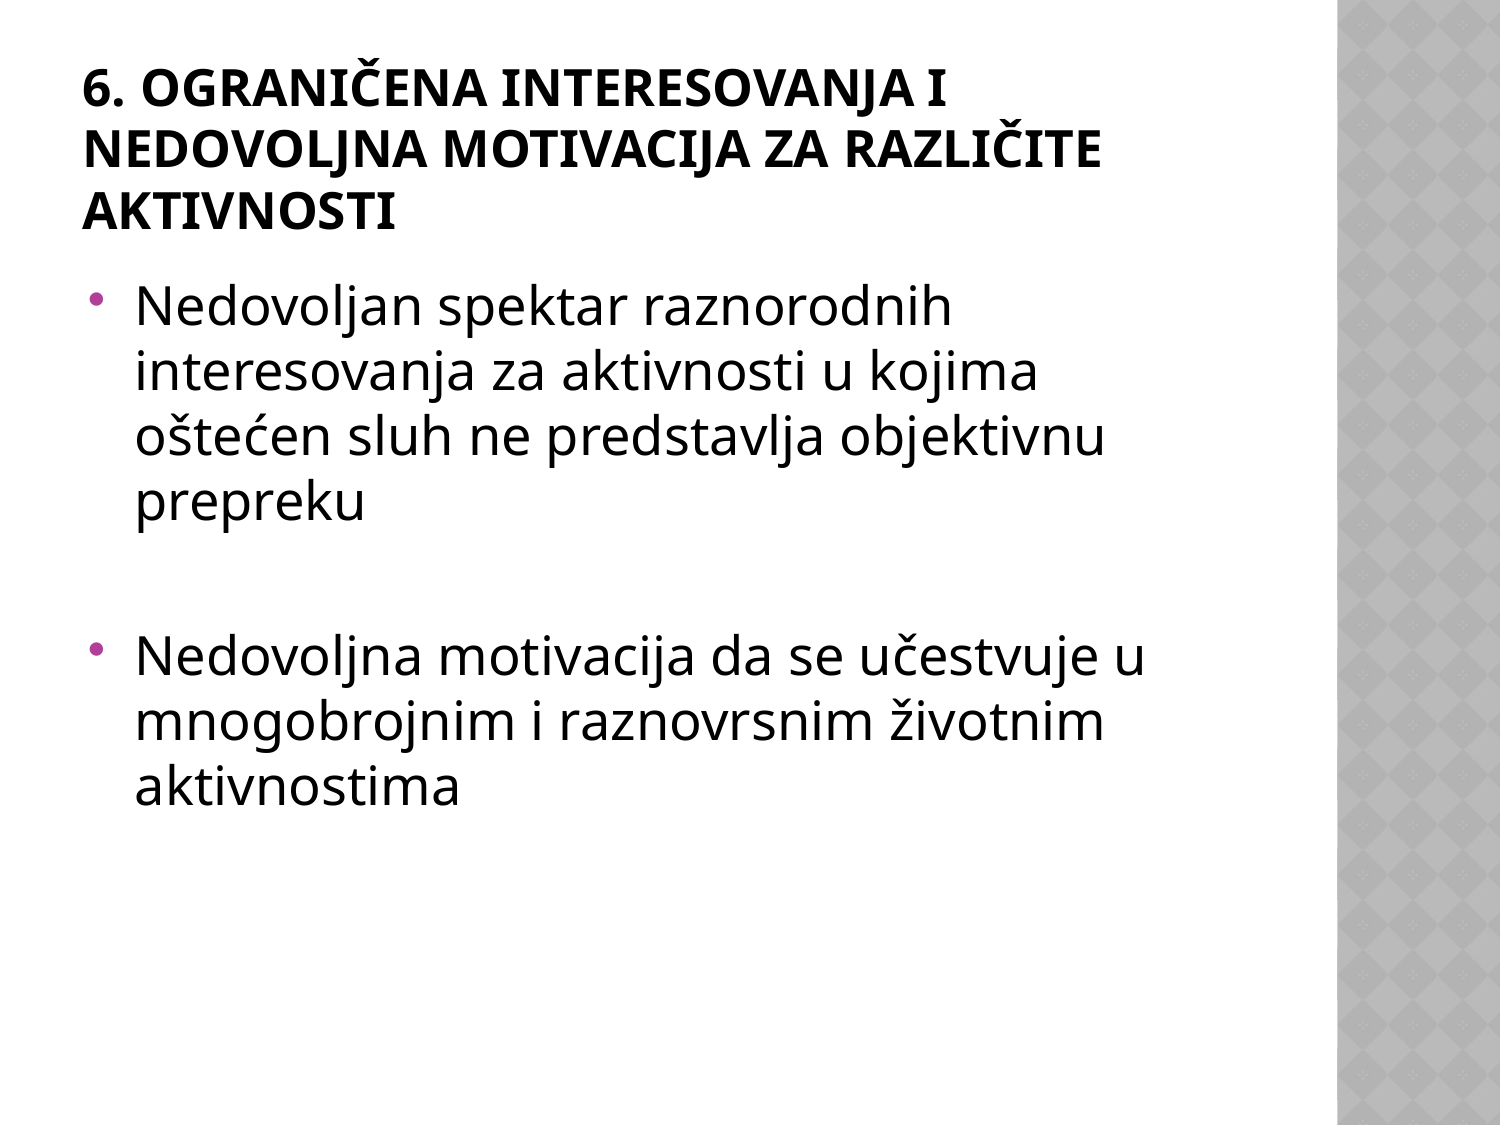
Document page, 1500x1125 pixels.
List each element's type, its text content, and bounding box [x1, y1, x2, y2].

list Nedovoljan spektar raznorodnih interesovanja za aktivnosti u kojima oštećen sluh ne predstavlja objektivnu prepreku Nedovoljna motivacija da se učestvuje u mnogobrojnim i raznovrsnim životnim aktivnostima [75, 264, 1263, 1059]
title 6. Ograničena interesovanja i nedovoljna motivacija za različite aktivnosti [75, 52, 1263, 240]
